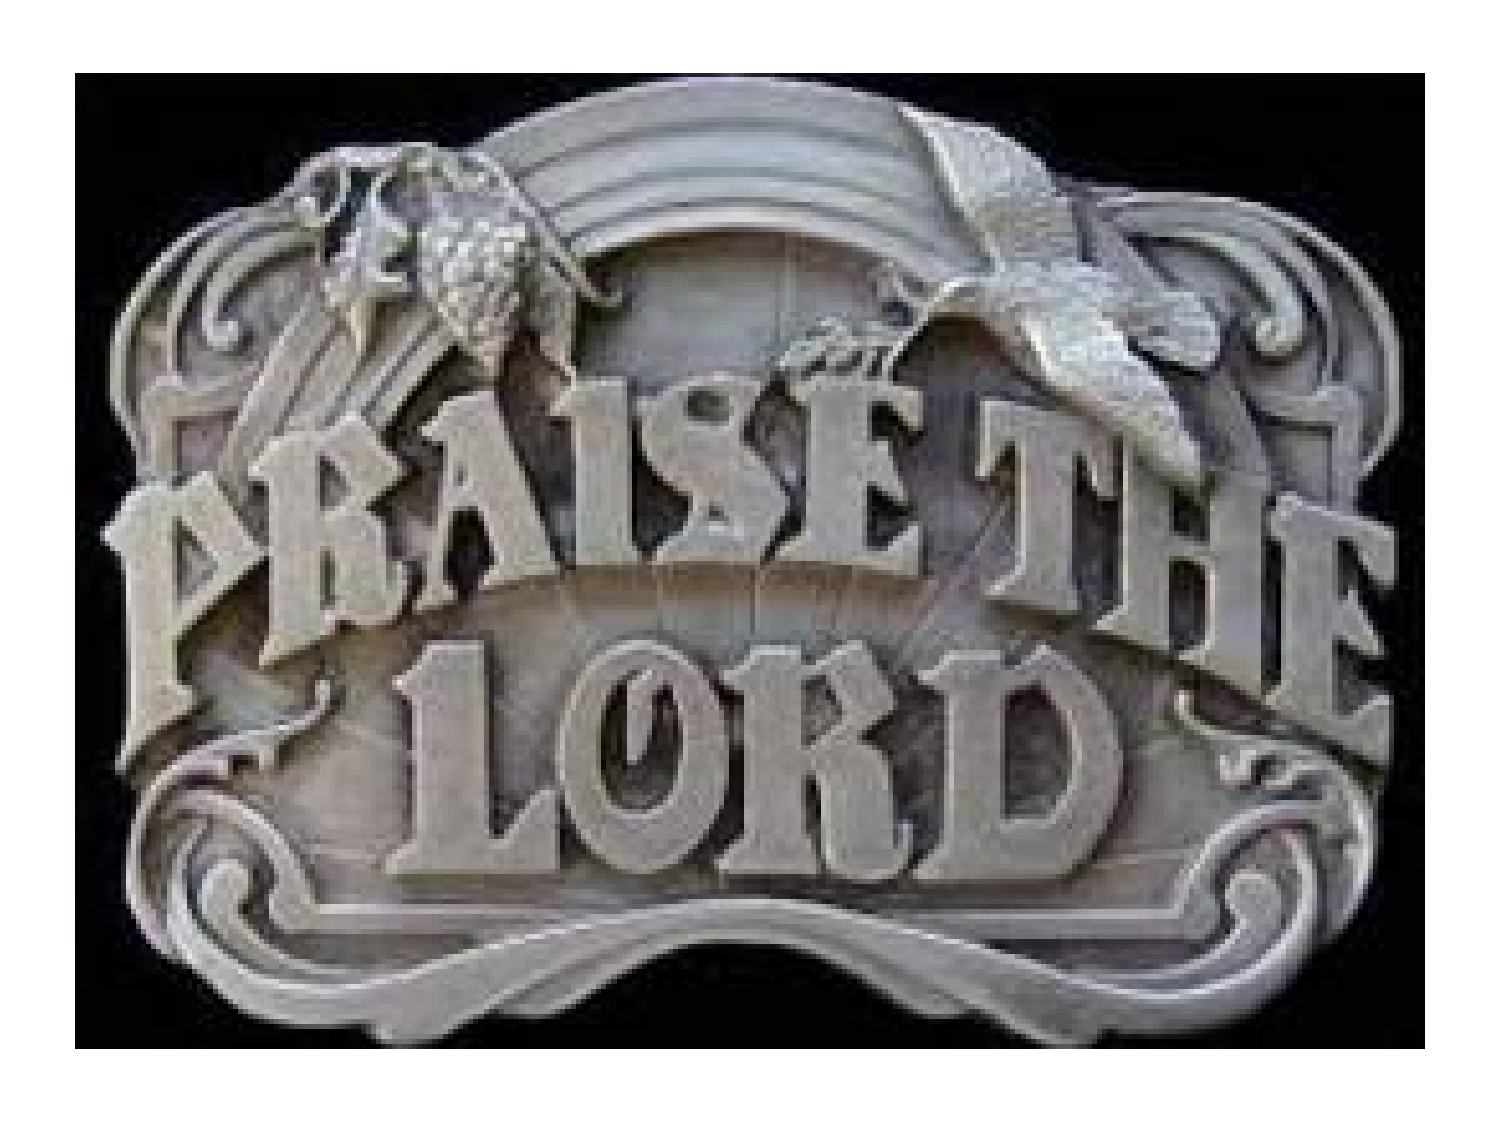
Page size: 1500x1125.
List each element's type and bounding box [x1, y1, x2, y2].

list [74, 73, 1426, 1049]
